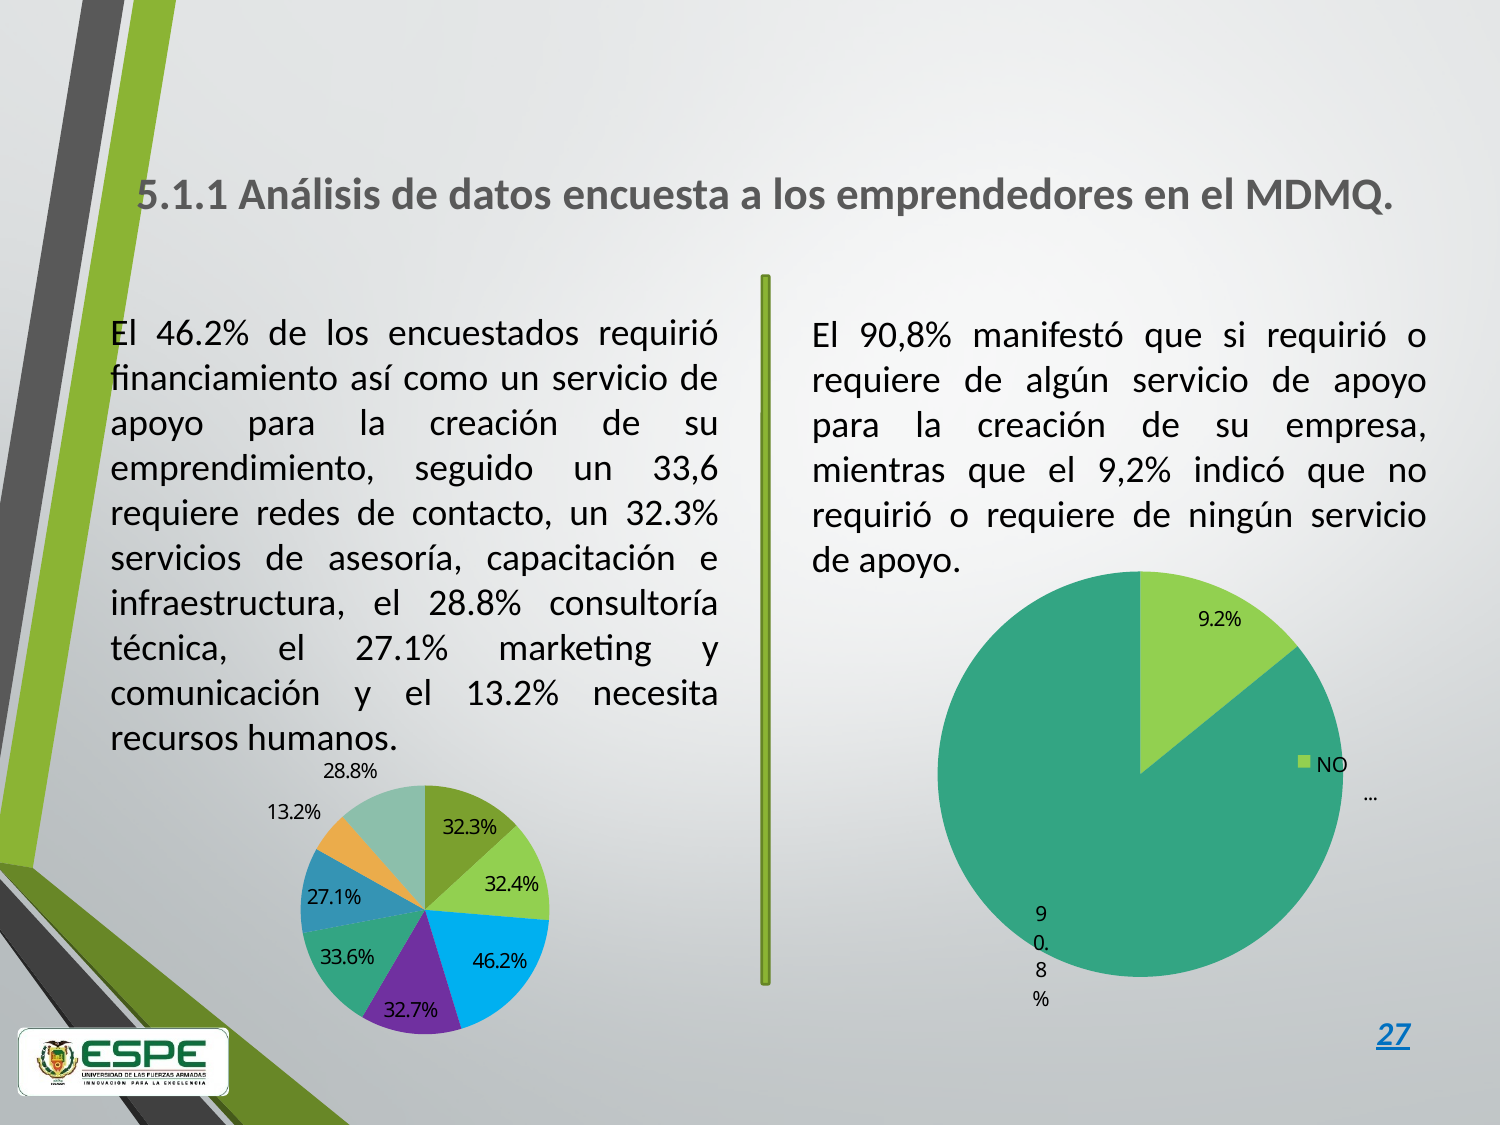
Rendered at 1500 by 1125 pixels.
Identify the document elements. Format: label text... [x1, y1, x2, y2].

title 5.1.1 Análisis de datos encuesta a los emprendedores en el MDMQ. [108, 150, 1424, 276]
text_box El 46.2% de los encuestados requirió financiamiento así como un servicio de apoyo para la creación de su emprendimiento, seguido un 33,6 requiere redes de contacto, un 32.3% servicios de asesoría, capacitación e infraestructura, el 28.8% consultoría técnica, el 27.1% marketing y comunicación y el 13.2% necesita recursos humanos. [95, 300, 734, 766]
chart [903, 562, 1481, 1013]
chart [120, 746, 727, 1078]
picture [17, 1027, 230, 1097]
text_box [760, 274, 771, 986]
text_box El 90,8% manifestó que si requirió o requiere de algún servicio de apoyo para la creación de su empresa, mientras que el 9,2% indicó que no requirió o requiere de ningún servicio de apoyo. [797, 302, 1443, 633]
slide_number 27 [1354, 1013, 1425, 1062]
